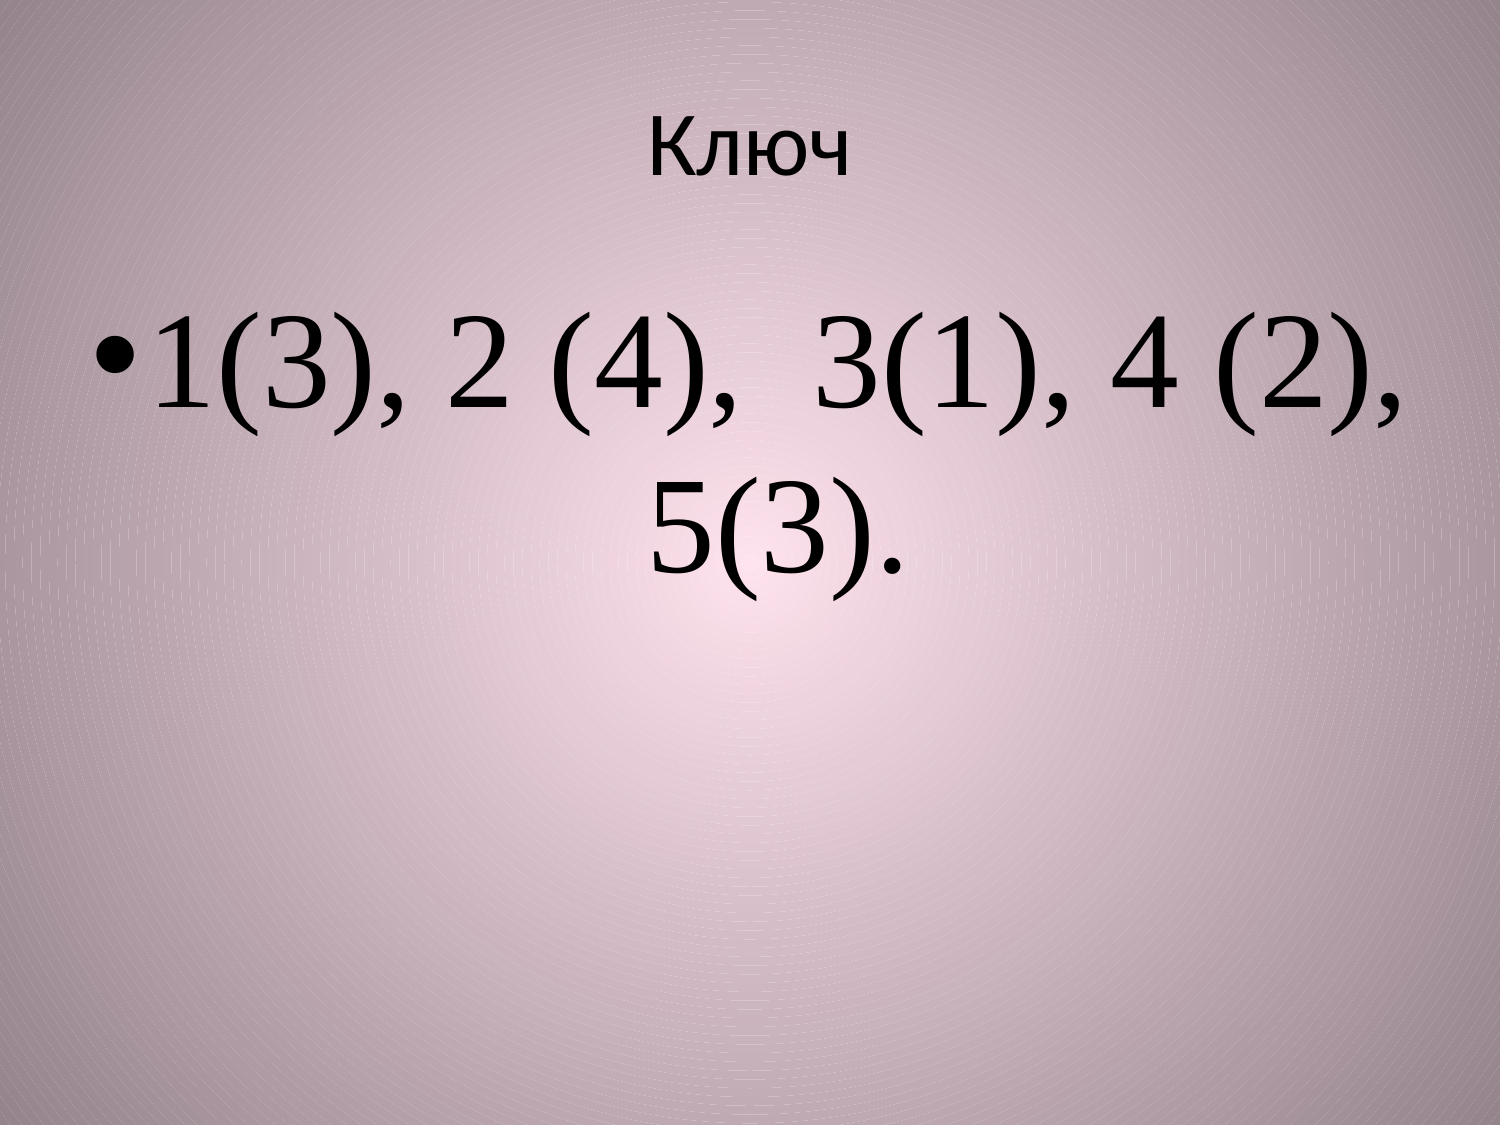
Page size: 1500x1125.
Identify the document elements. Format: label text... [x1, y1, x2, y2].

title Ключ [75, 45, 1425, 233]
list 1(3), 2 (4), 3(1), 4 (2), 5(3). [75, 262, 1425, 1005]
